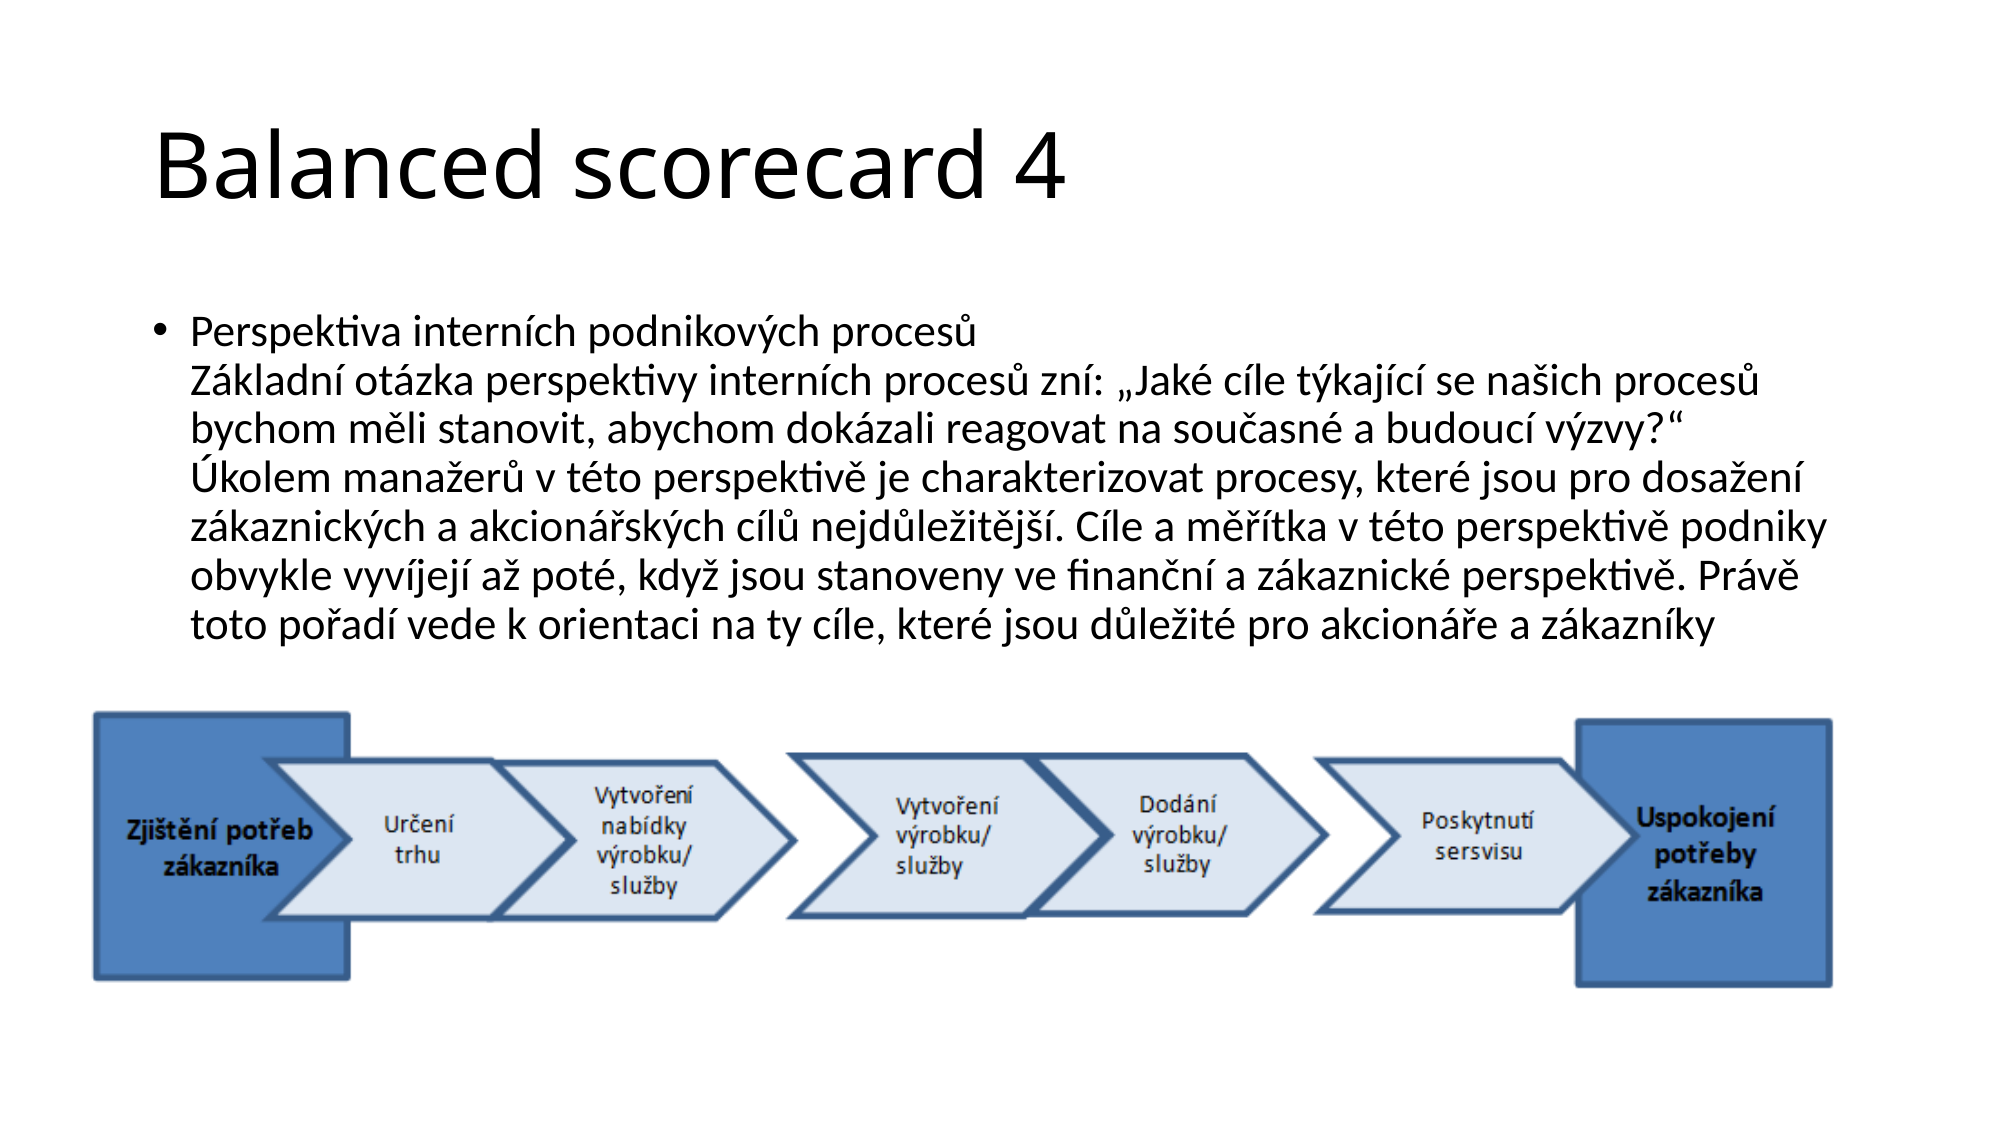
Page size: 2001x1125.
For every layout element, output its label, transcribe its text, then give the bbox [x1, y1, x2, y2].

title Balanced scorecard 4 [137, 59, 1863, 278]
list Perspektiva interních podnikových procesů Základní otázka perspektivy interních procesů zní: „Jaké cíle týkající se našich procesů bychom měli stanovit, abychom dokázali reagovat na současné a budoucí výzvy?“ Úkolem manažerů v této perspektivě je charakterizovat procesy, které jsou pro dosažení zákaznických a akcionářských cílů nejdůležitější. Cíle a měřítka v této perspektivě podniky obvykle vyvíjejí až poté, když jsou stanoveny ve finanční a zákaznické perspektivě. Právě toto pořadí vede k orientaci na ty cíle, které jsou důležité pro akcionáře a zákazníky [137, 299, 1863, 665]
picture [41, 665, 1910, 1006]
